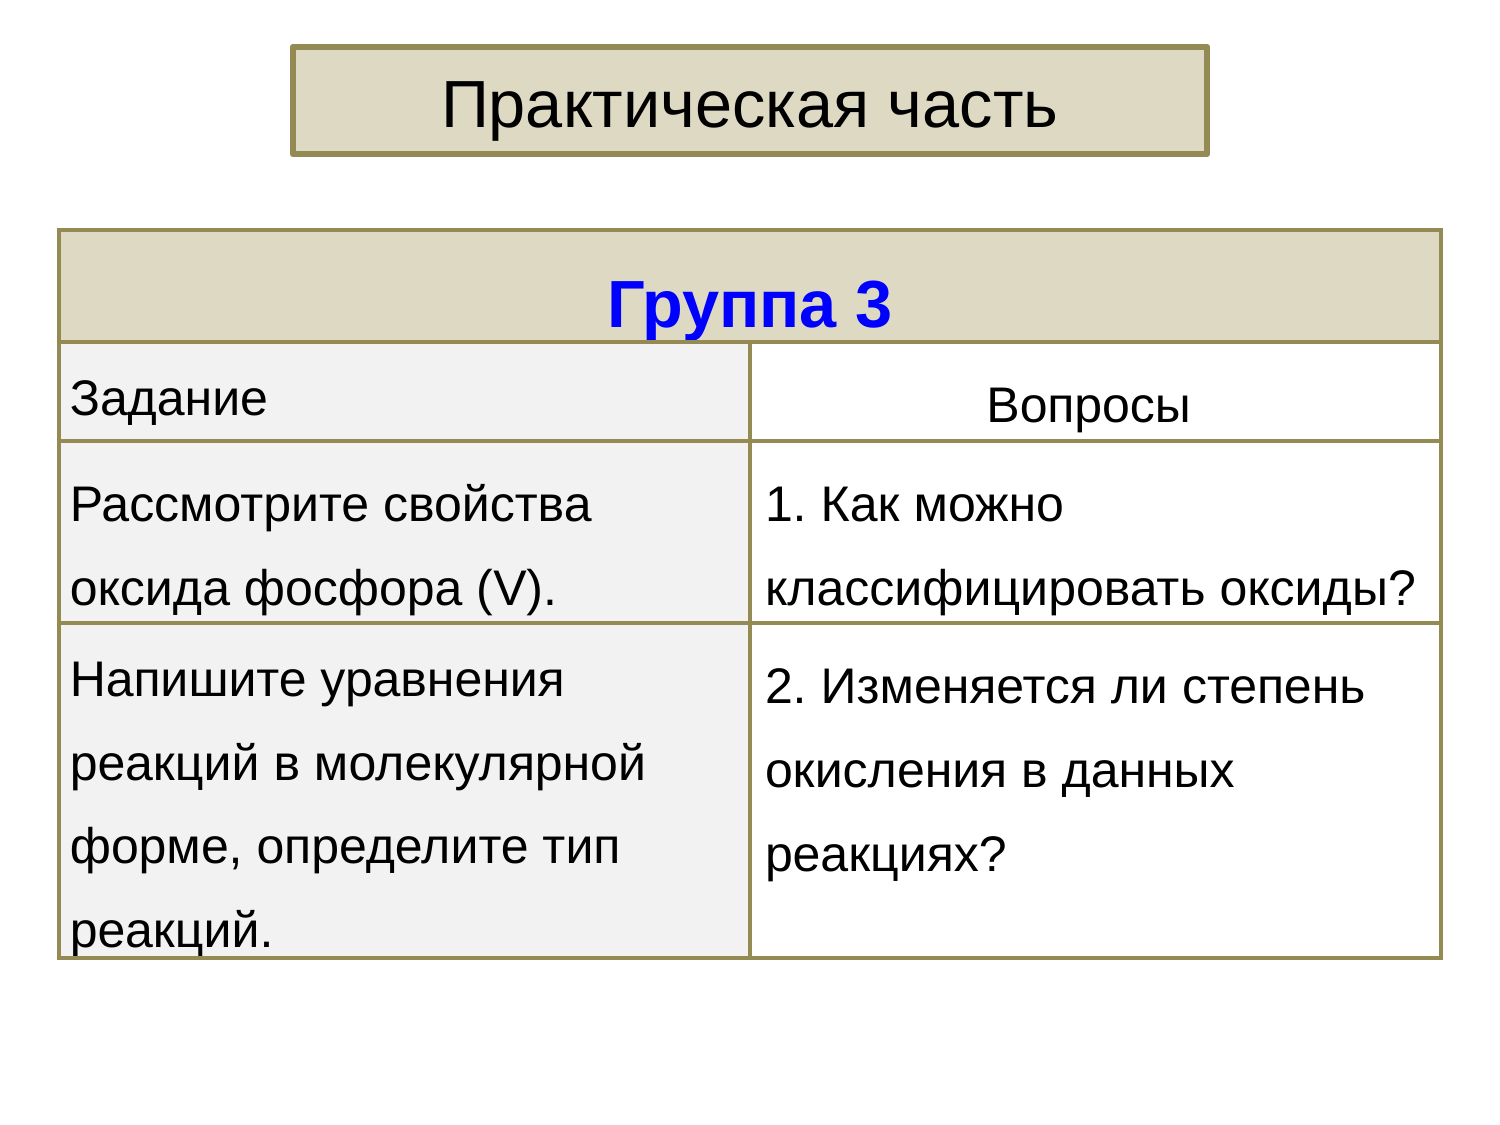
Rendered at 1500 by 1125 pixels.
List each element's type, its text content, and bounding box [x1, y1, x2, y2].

table_cell Напишите уравнения реакций в молекулярной форме, определите тип реакций. [61, 625, 748, 956]
table_cell 1. Как можно классифицировать оксиды? [752, 443, 1439, 621]
table_cell Задание [61, 344, 748, 439]
table_cell Рассмотрите свойства оксида фосфора (V). [61, 443, 748, 621]
table_cell 2. Изменяется ли степень окисления в данных реакциях? [752, 625, 1439, 956]
text_box Практическая часть [292, 46, 1207, 155]
table_header Группа 3 [61, 232, 1439, 340]
table_cell Вопросы [752, 344, 1439, 439]
